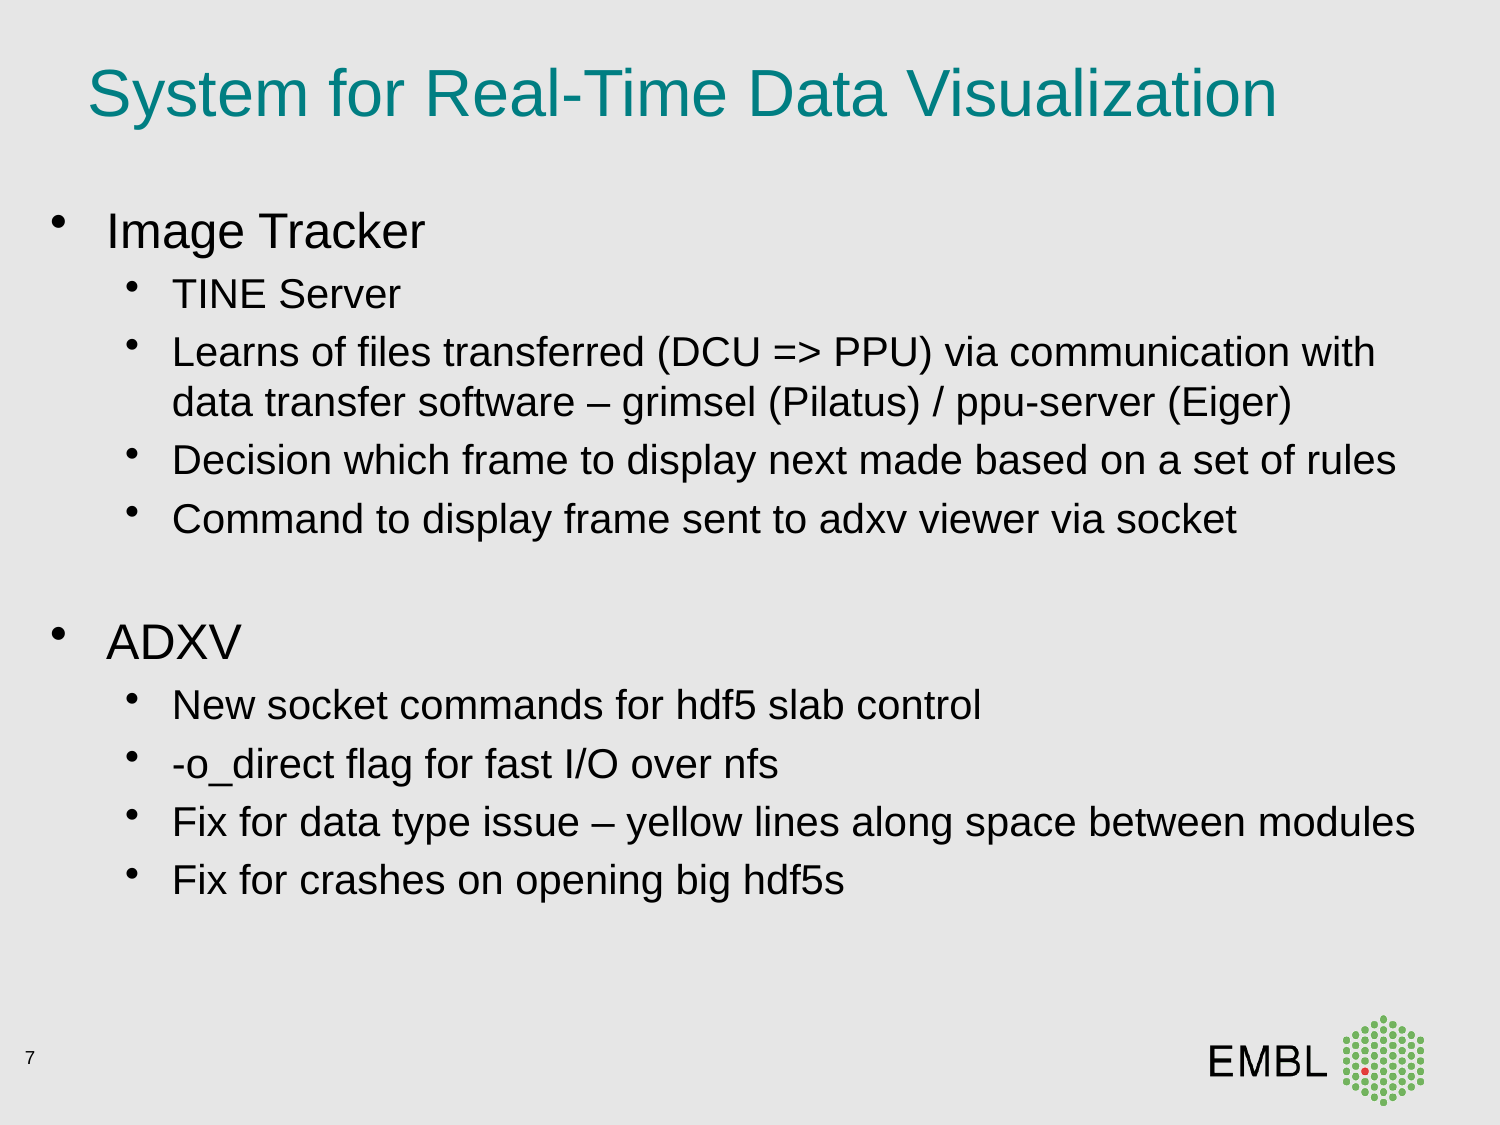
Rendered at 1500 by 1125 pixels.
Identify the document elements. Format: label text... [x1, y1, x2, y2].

slide_number 7 [24, 1045, 76, 1084]
picture [1210, 1015, 1424, 1106]
list Image Tracker TINE Server Learns of files transferred (DCU => PPU) via communication with data transfer software – grimsel (Pilatus) / ppu-server (Eiger) Decision which frame to display next made based on a set of rules Command to display frame sent to adxv viewer via socket ADXV New socket commands for hdf5 slab control -o_direct flag for fast I/O over nfs Fix for data type issue – yellow lines along space between modules Fix for crashes on opening big hdf5s [49, 197, 1456, 963]
title System for Real-Time Data Visualization [87, 49, 1426, 176]
